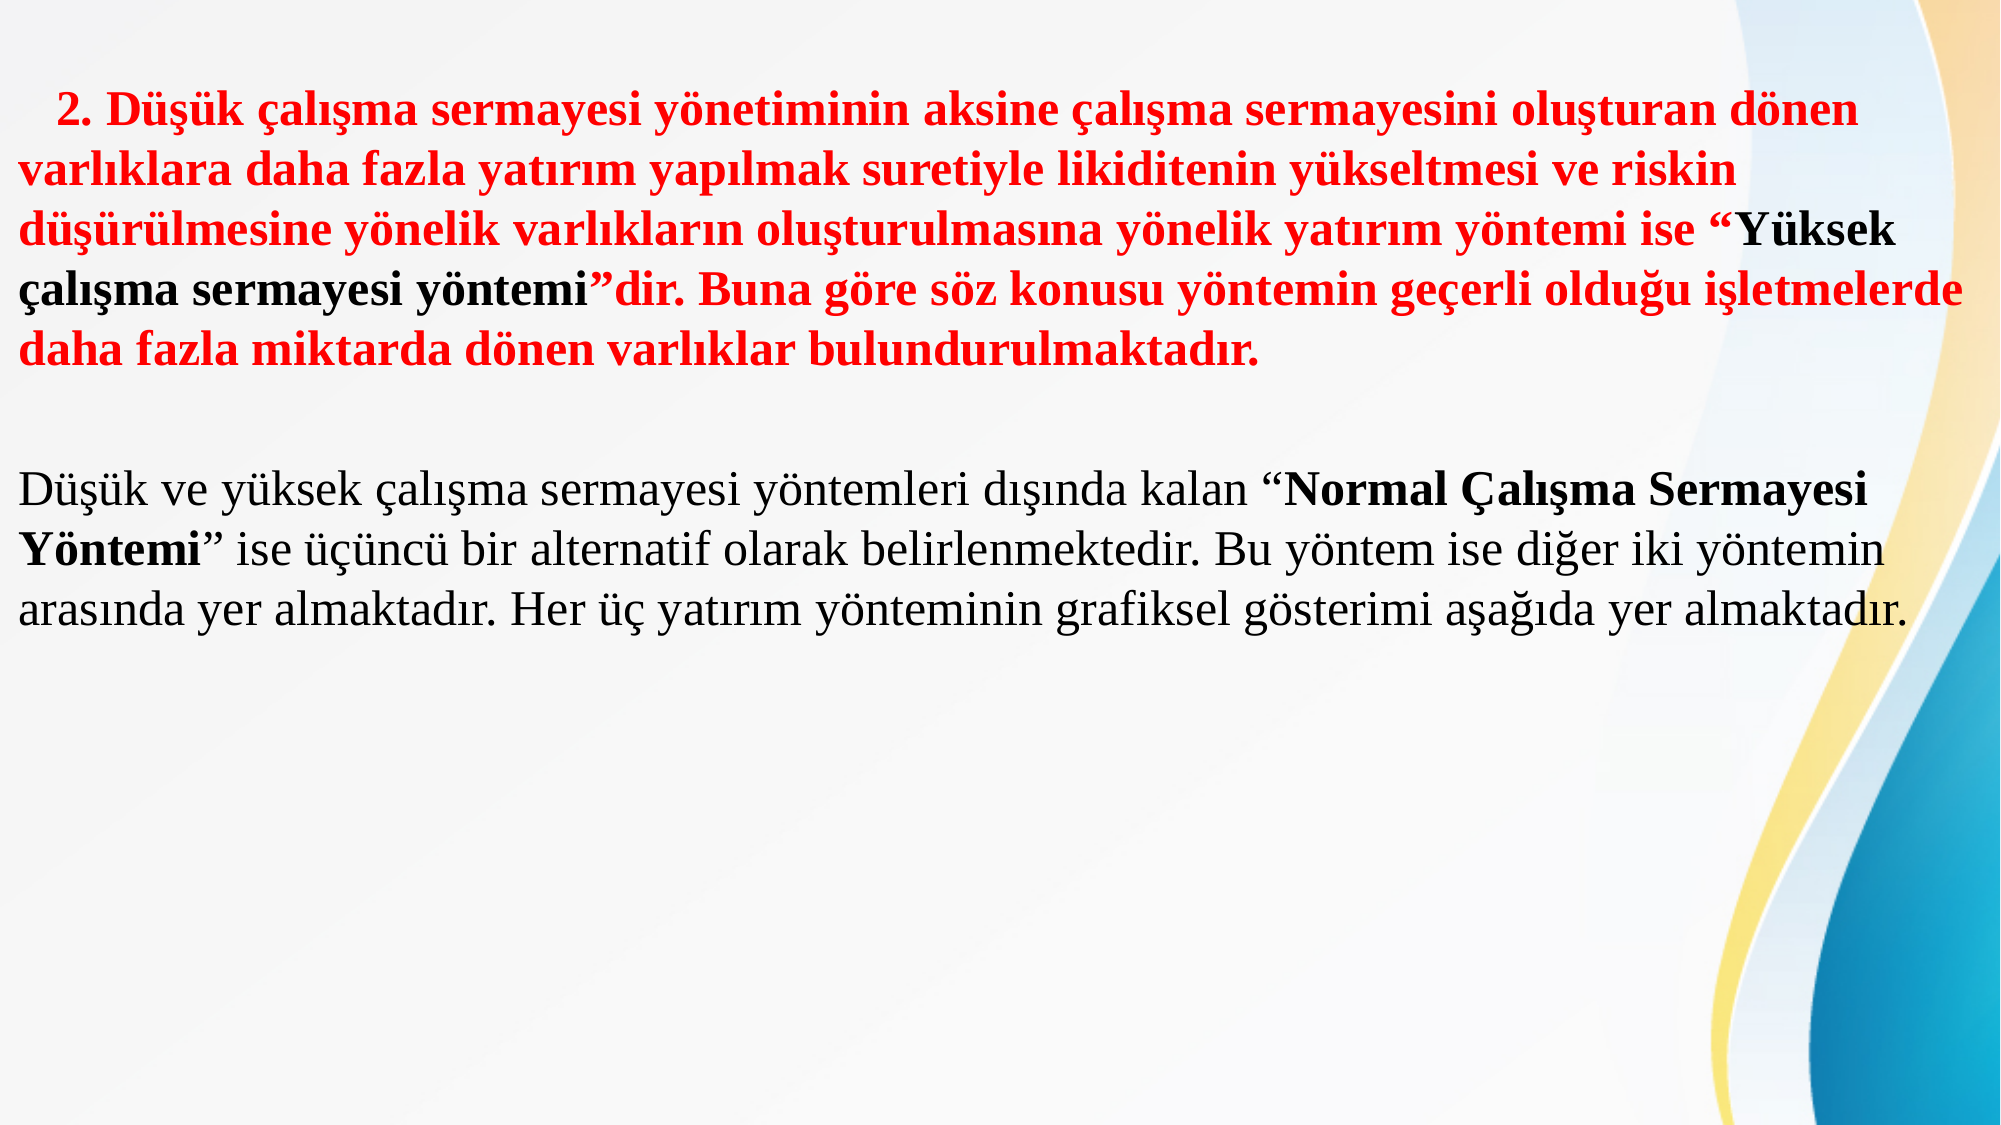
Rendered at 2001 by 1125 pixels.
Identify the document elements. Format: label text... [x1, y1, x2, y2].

picture [1995, 1087, 2001, 1097]
picture [1995, 1103, 2001, 1125]
list 2. Düşük çalışma sermayesi yönetiminin aksine çalışma sermayesini oluşturan dönen varlıklara daha fazla yatırım yapılmak suretiyle likiditenin yükseltmesi ve riskin düşürülmesine yönelik varlıkların oluşturulmasına yönelik yatırım yöntemi ise “Yüksek çalışma sermayesi yöntemi”dir. Buna göre söz konusu yöntemin geçerli olduğu işletmelerde daha fazla miktarda dönen varlıklar bulundurulmaktadır. Düşük ve yüksek çalışma sermayesi yöntemleri dışında kalan “Normal Çalışma Sermayesi Yöntemi” ise üçüncü bir alternatif olarak belirlenmektedir. Bu yöntem ise diğer iki yöntemin arasında yer almaktadır. Her üç yatırım yönteminin grafiksel gösterimi aşağıda yer almaktadır. [3, 0, 1995, 1125]
picture [1995, 0, 2001, 1050]
